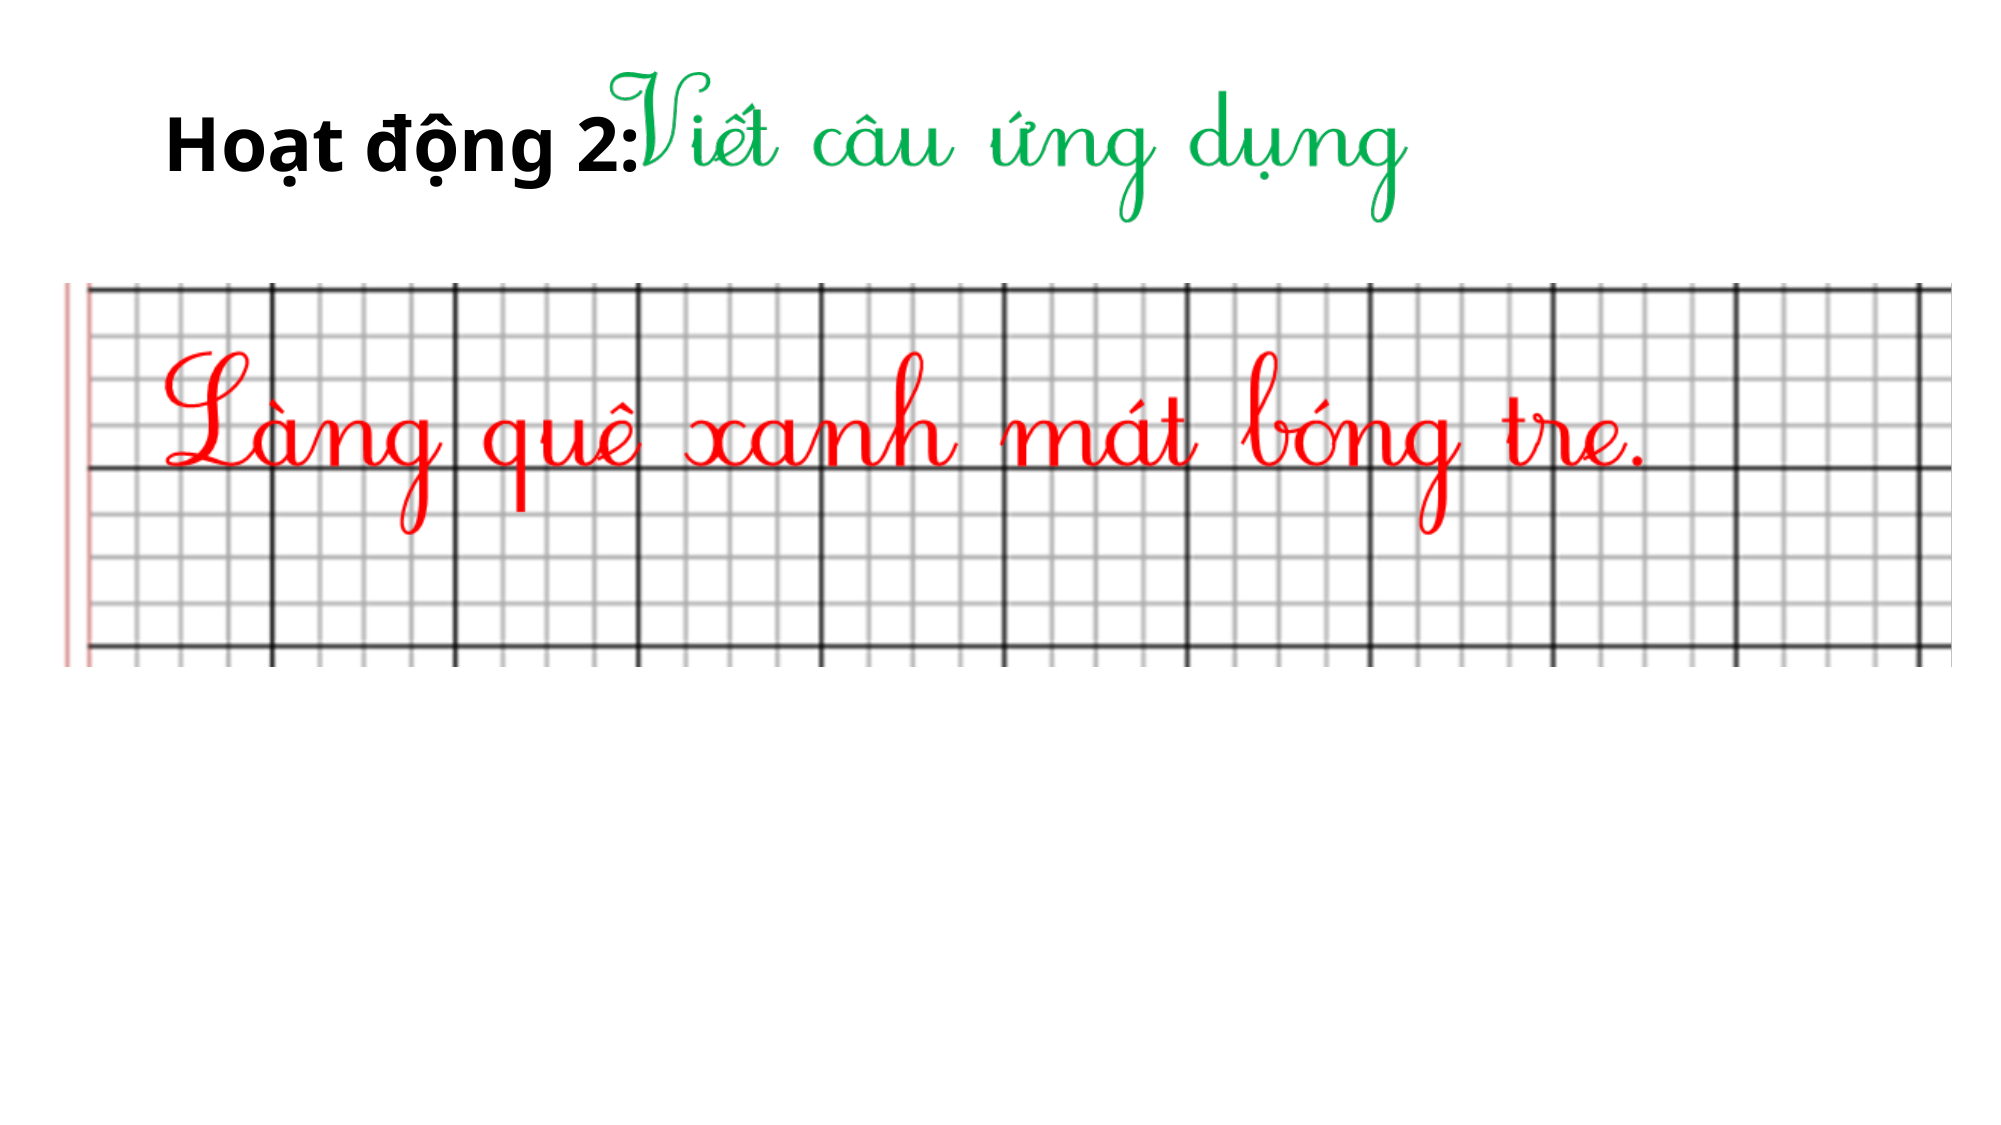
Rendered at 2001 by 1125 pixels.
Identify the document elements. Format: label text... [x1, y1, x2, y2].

picture [49, 283, 2000, 667]
text_box Hoạt động 2: [148, 88, 551, 194]
picture [551, 68, 1468, 264]
